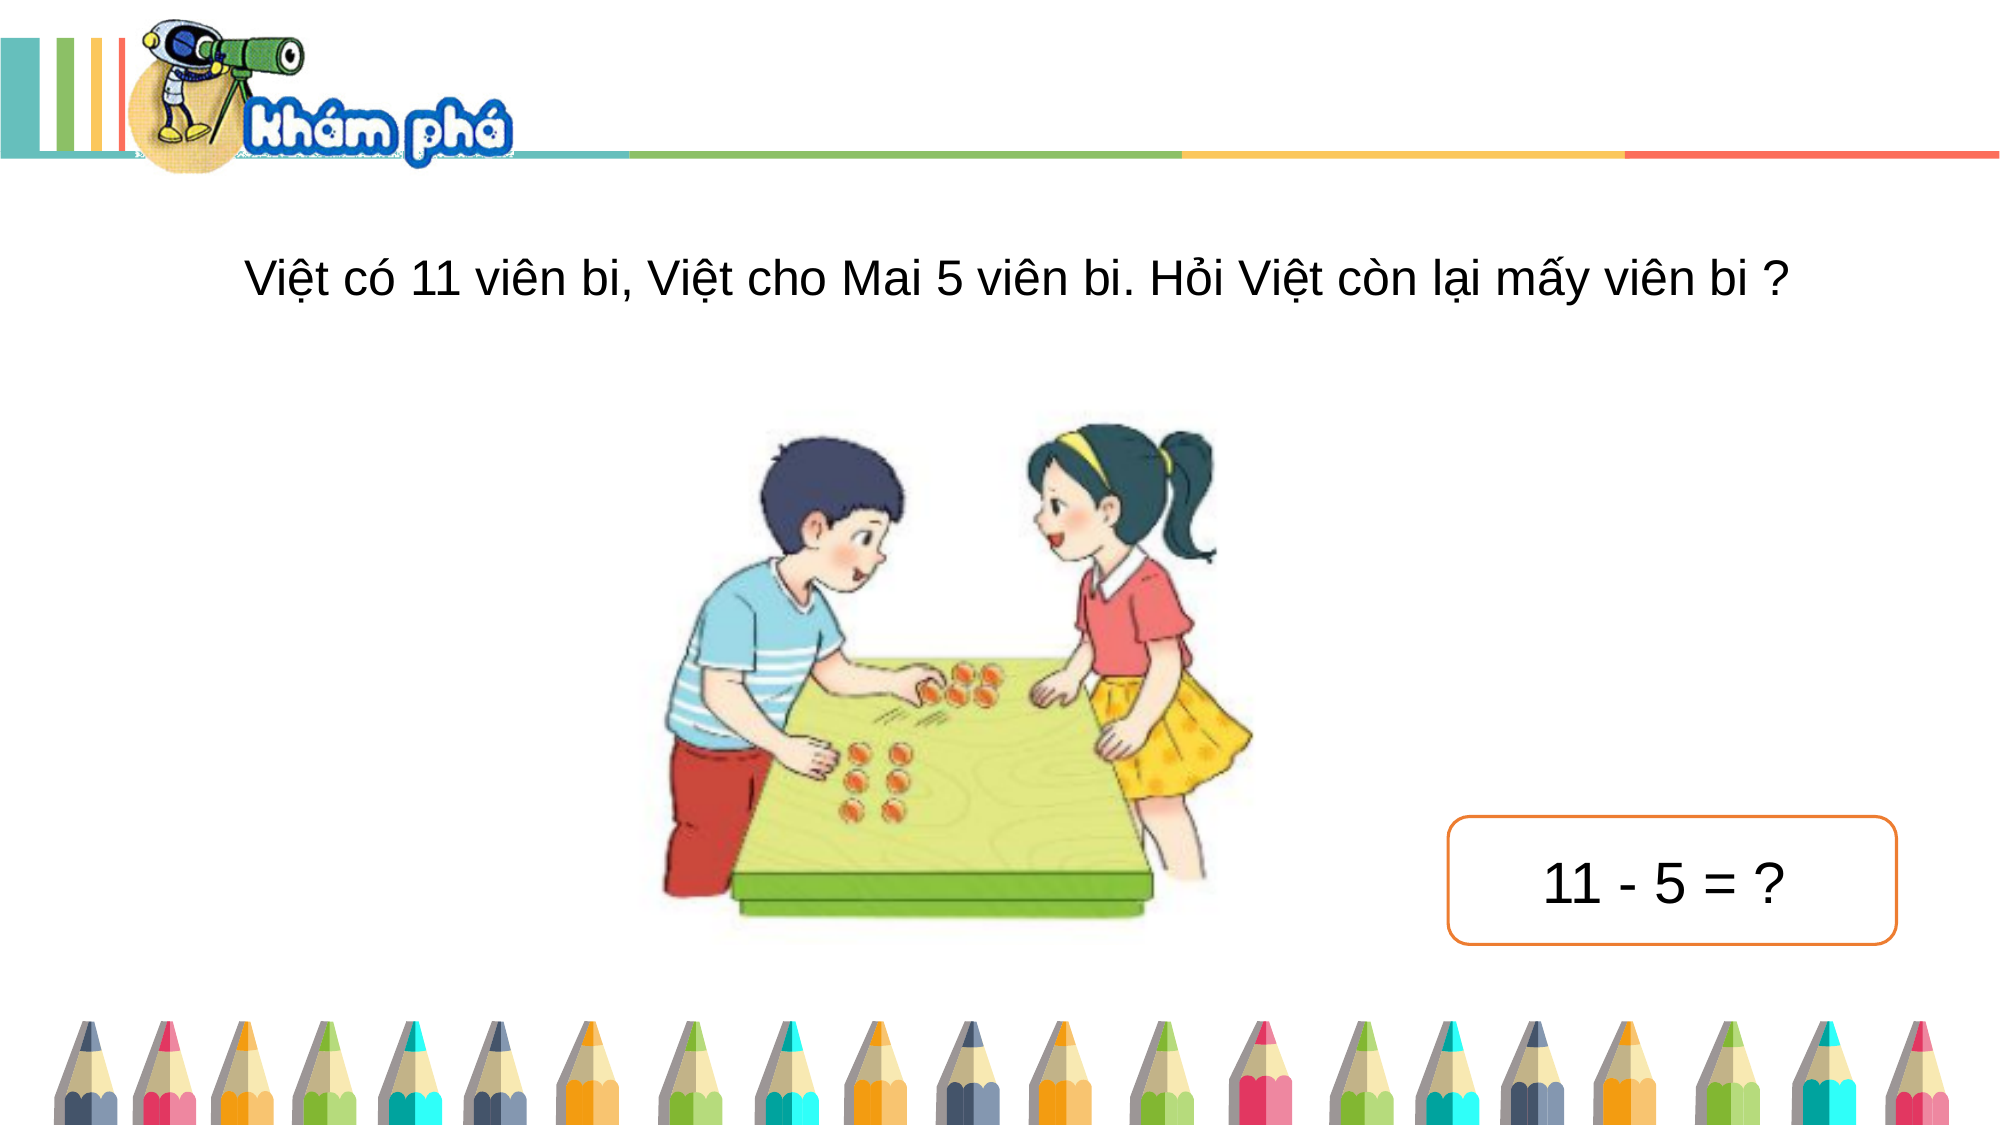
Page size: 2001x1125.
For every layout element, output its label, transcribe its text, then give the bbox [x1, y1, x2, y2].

picture [626, 353, 1280, 945]
text_box Việt có 11 viên bi, Việt cho Mai 5 viên bi. Hỏi Việt còn lại mấy viên bi ? [229, 238, 1844, 313]
picture [126, 19, 514, 177]
text_box 11 - 5 = ? [1447, 815, 1898, 946]
